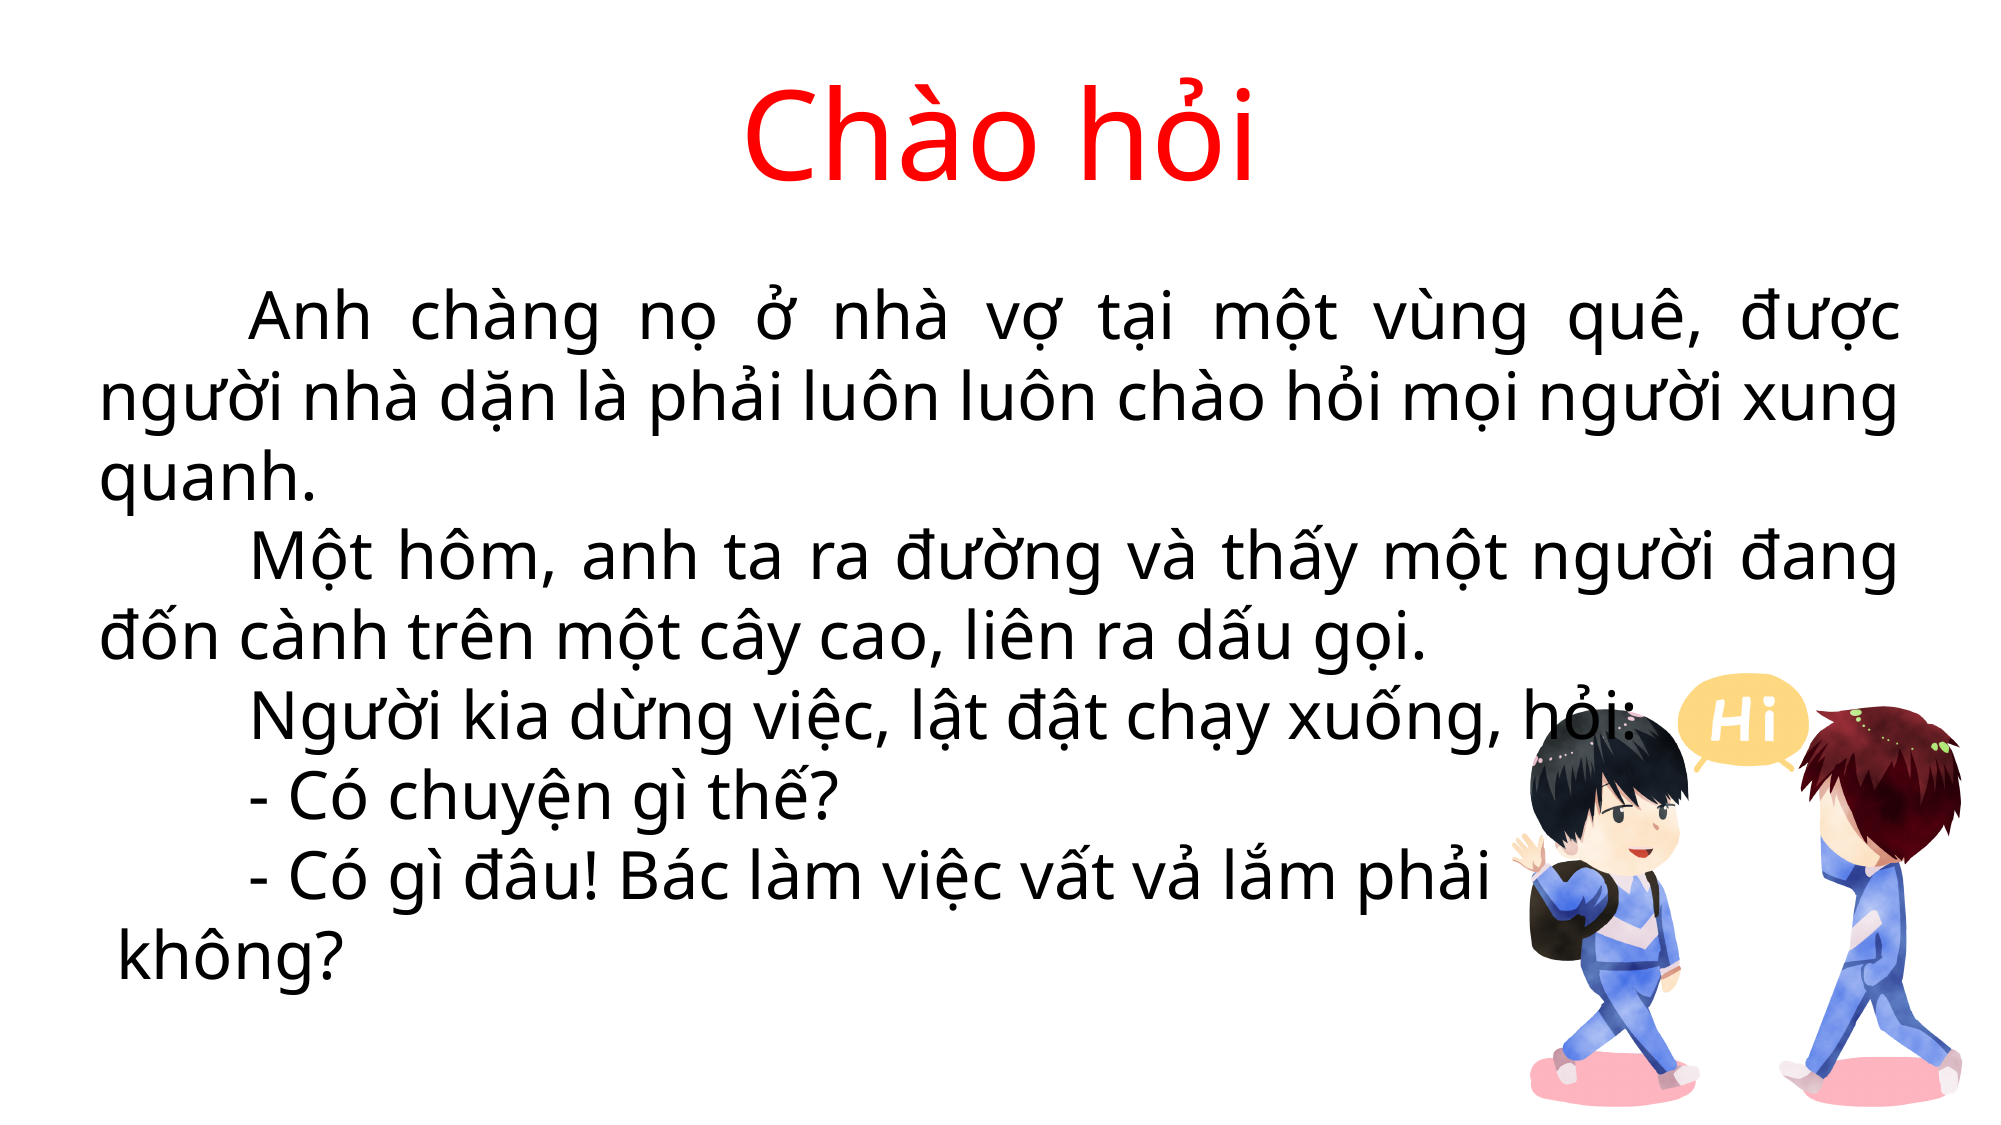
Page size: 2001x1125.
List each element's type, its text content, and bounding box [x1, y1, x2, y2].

text_box Chào hỏi [725, 48, 1275, 214]
picture [1460, 596, 2000, 1125]
text_box Anh chàng nọ ở nhà vợ tại một vùng quê, được người nhà dặn là phải luôn luôn chào hỏi mọi người xung quanh. Một hôm, anh ta ra đường và thấy một người đang đốn cành trên một cây cao, liên ra dấu gọi. Người kia dừng việc, lật đật chạy xuống, hỏi: - Có chuyện gì thế? - Có gì đâu! Bác làm việc vất vả lắm phải không? [84, 265, 1916, 1001]
